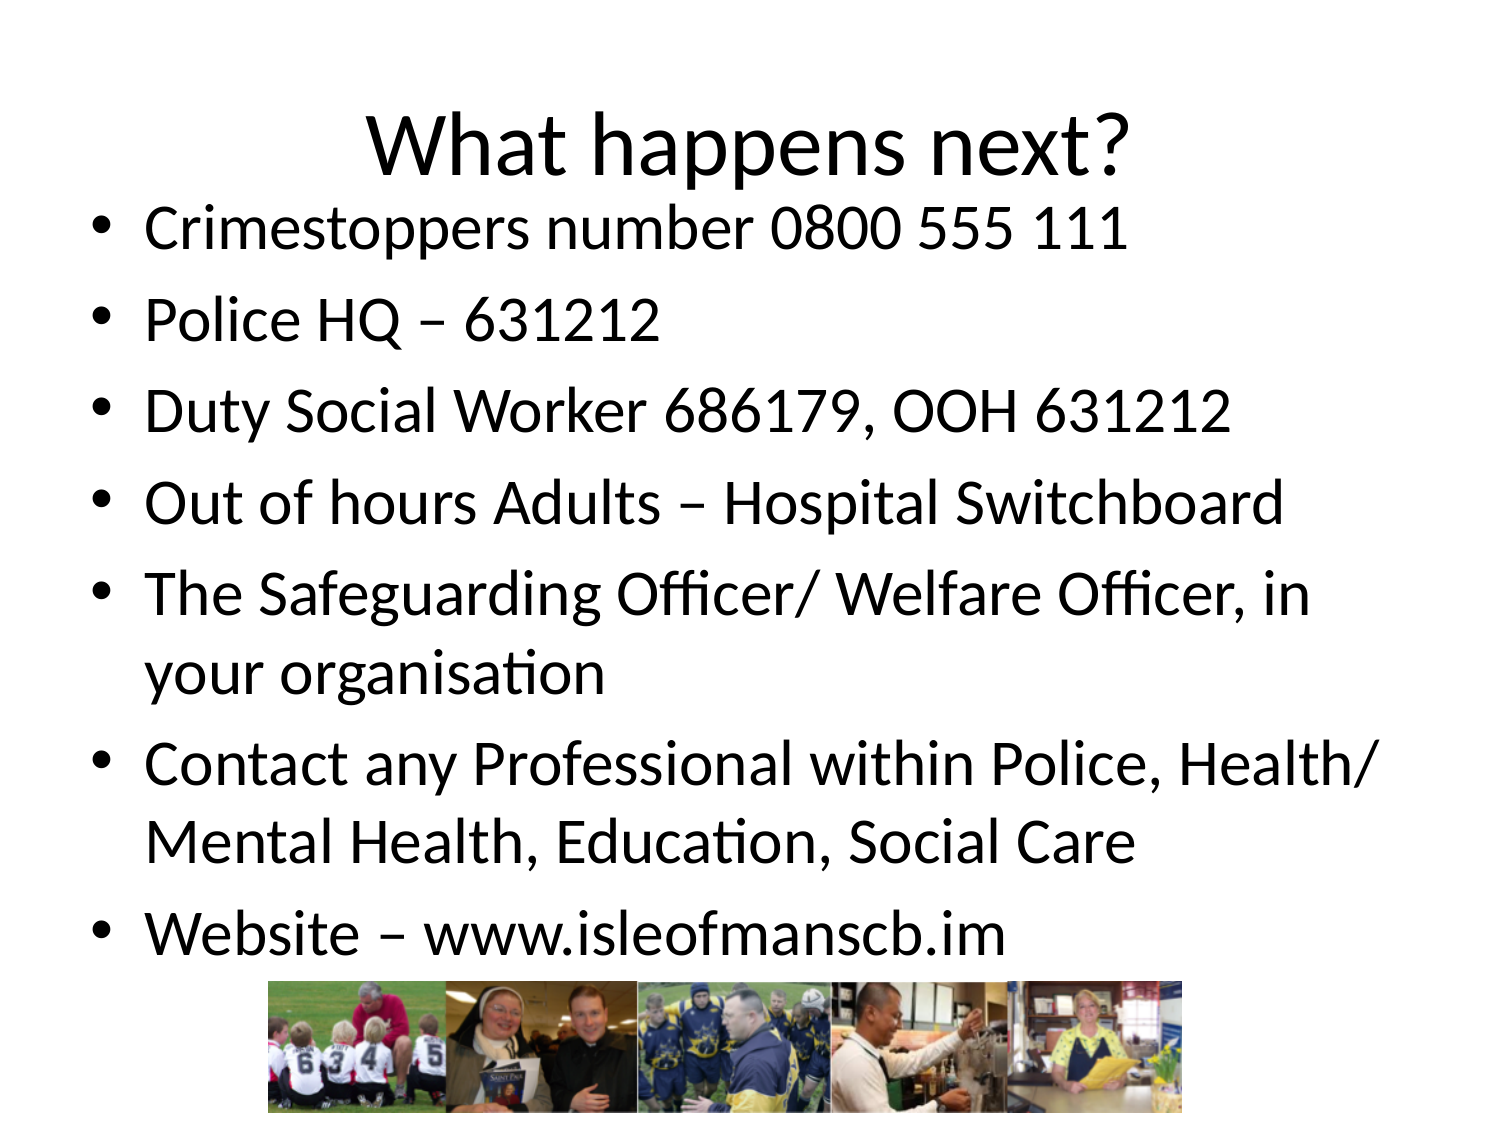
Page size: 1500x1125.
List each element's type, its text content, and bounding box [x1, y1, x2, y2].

title What happens next? [75, 45, 1425, 176]
list Crimestoppers number 0800 555 111 Police HQ – 631212 Duty Social Worker 686179, OOH 631212 Out of hours Adults – Hospital Switchboard The Safeguarding Officer/ Welfare Officer, in your organisation Contact any Professional within Police, Health/ Mental Health, Education, Social Care Website – www.isleofmanscb.im [75, 176, 1425, 982]
picture [267, 980, 1183, 1113]
